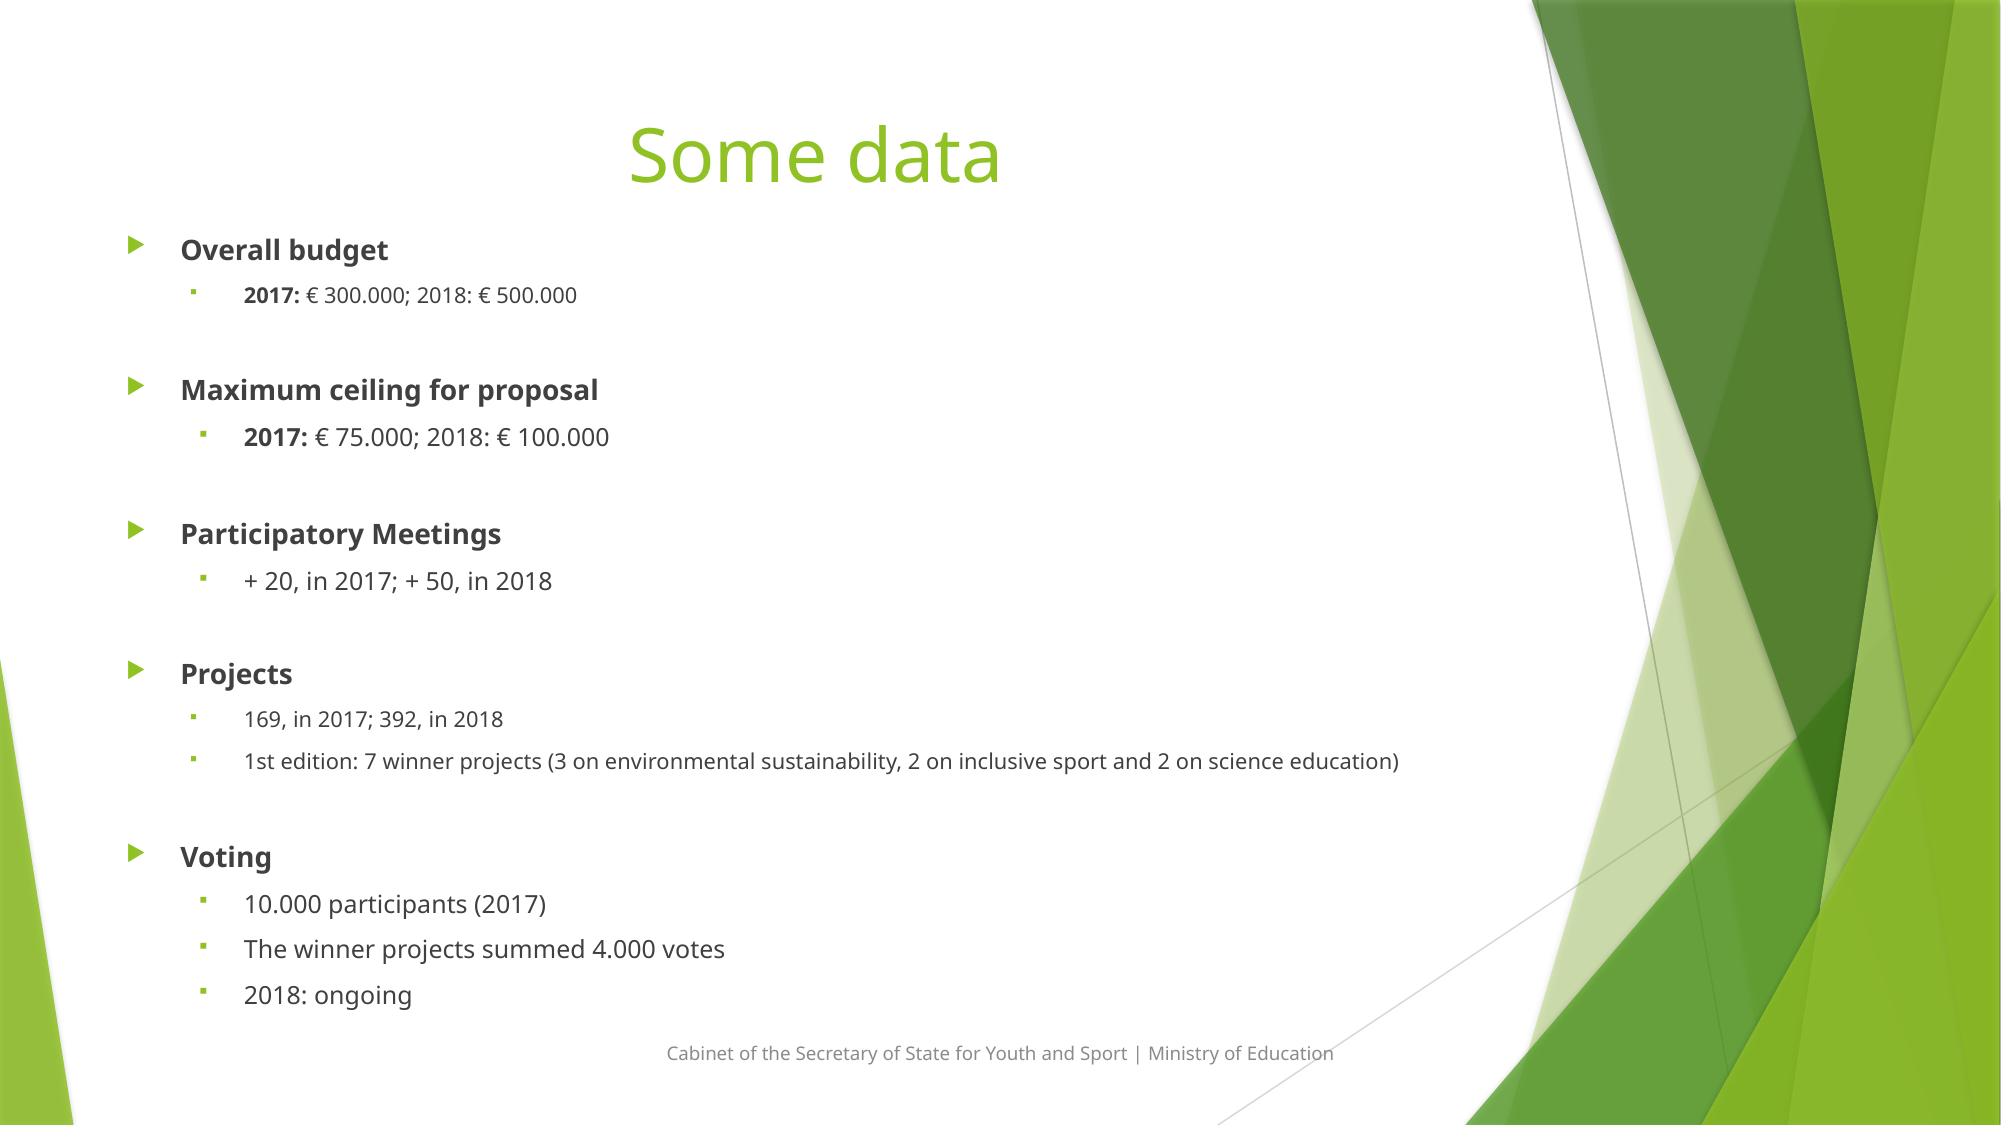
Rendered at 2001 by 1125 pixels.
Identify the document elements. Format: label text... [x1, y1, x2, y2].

list Overall budget 2017: € 300.000; 2018: € 500.000 Maximum ceiling for proposal 2017: € 75.000; 2018: € 100.000 Participatory Meetings + 20, in 2017; + 50, in 2018 Projects 169, in 2017; 392, in 2018 1st edition: 7 winner projects (3 on environmental sustainability, 2 on inclusive sport and 2 on science education) Voting 10.000 participants (2017) The winner projects summed 4.000 votes 2018: ongoing [111, 224, 1522, 1018]
footer Cabinet of the Secretary of State for Youth and Sport | Ministry of Education [0, 1018, 2000, 1087]
title Some data [111, 99, 1522, 224]
